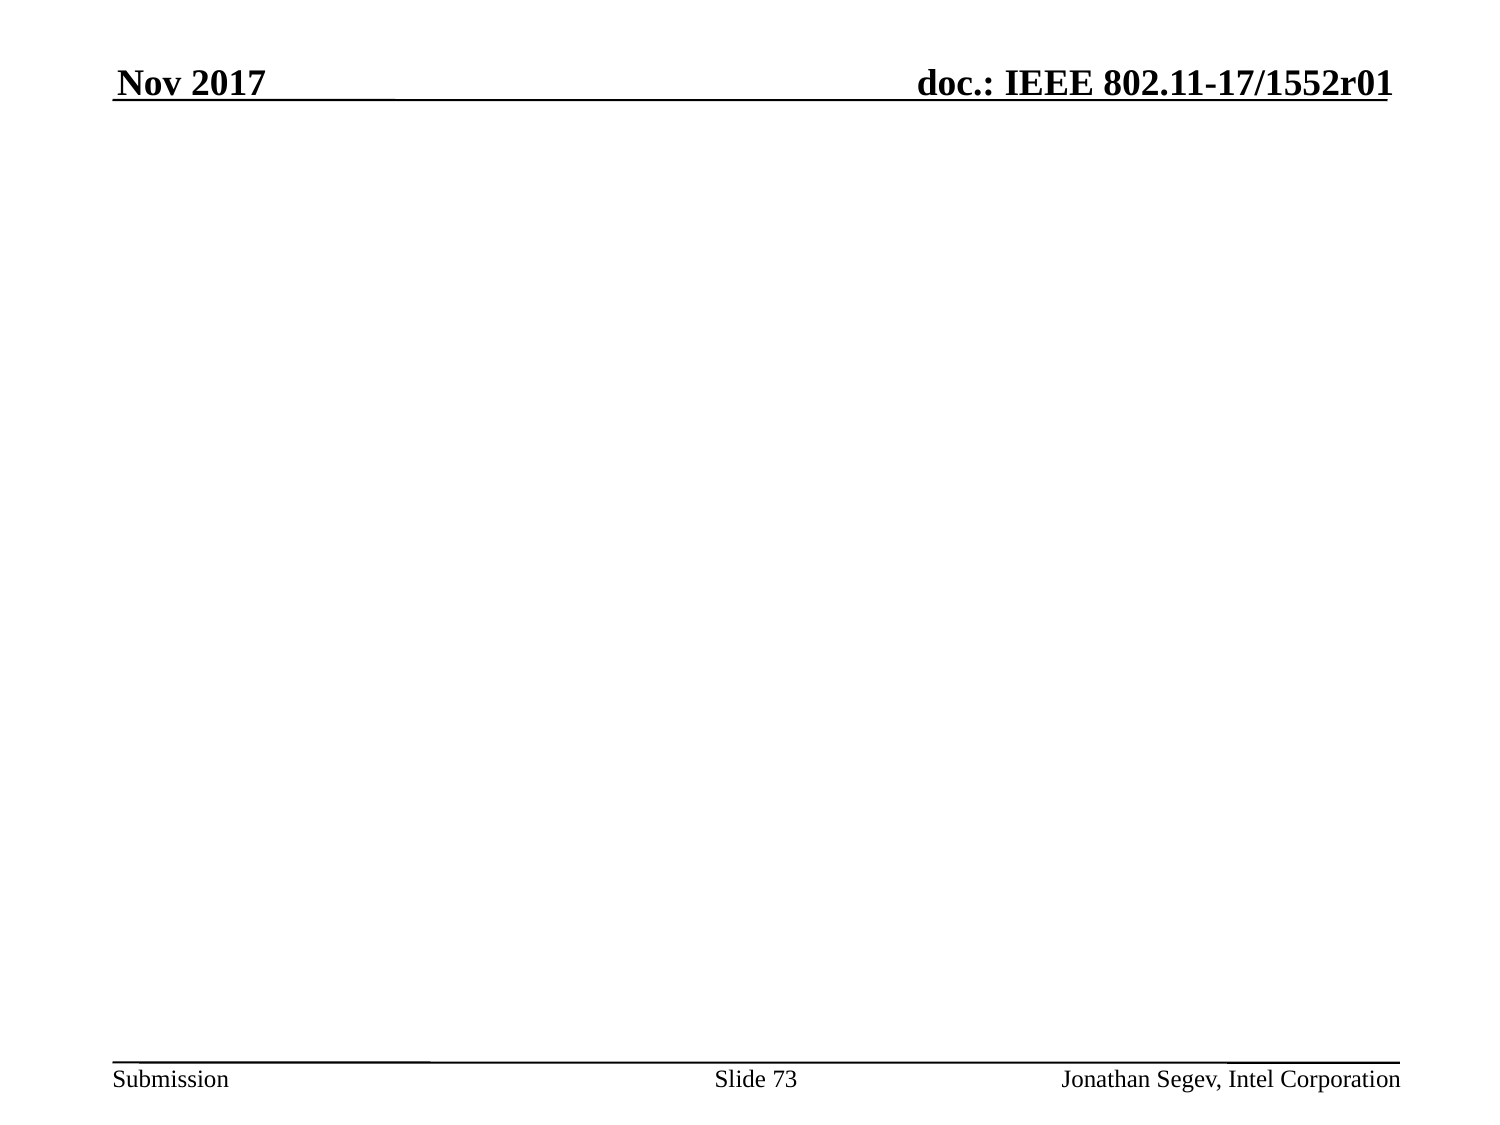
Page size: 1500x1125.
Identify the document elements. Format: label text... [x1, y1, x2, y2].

footer Jonathan Segev, Intel Corporation [1007, 1061, 1402, 1093]
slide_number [116, 58, 507, 104]
slide_number Slide 73 [712, 1061, 800, 1123]
